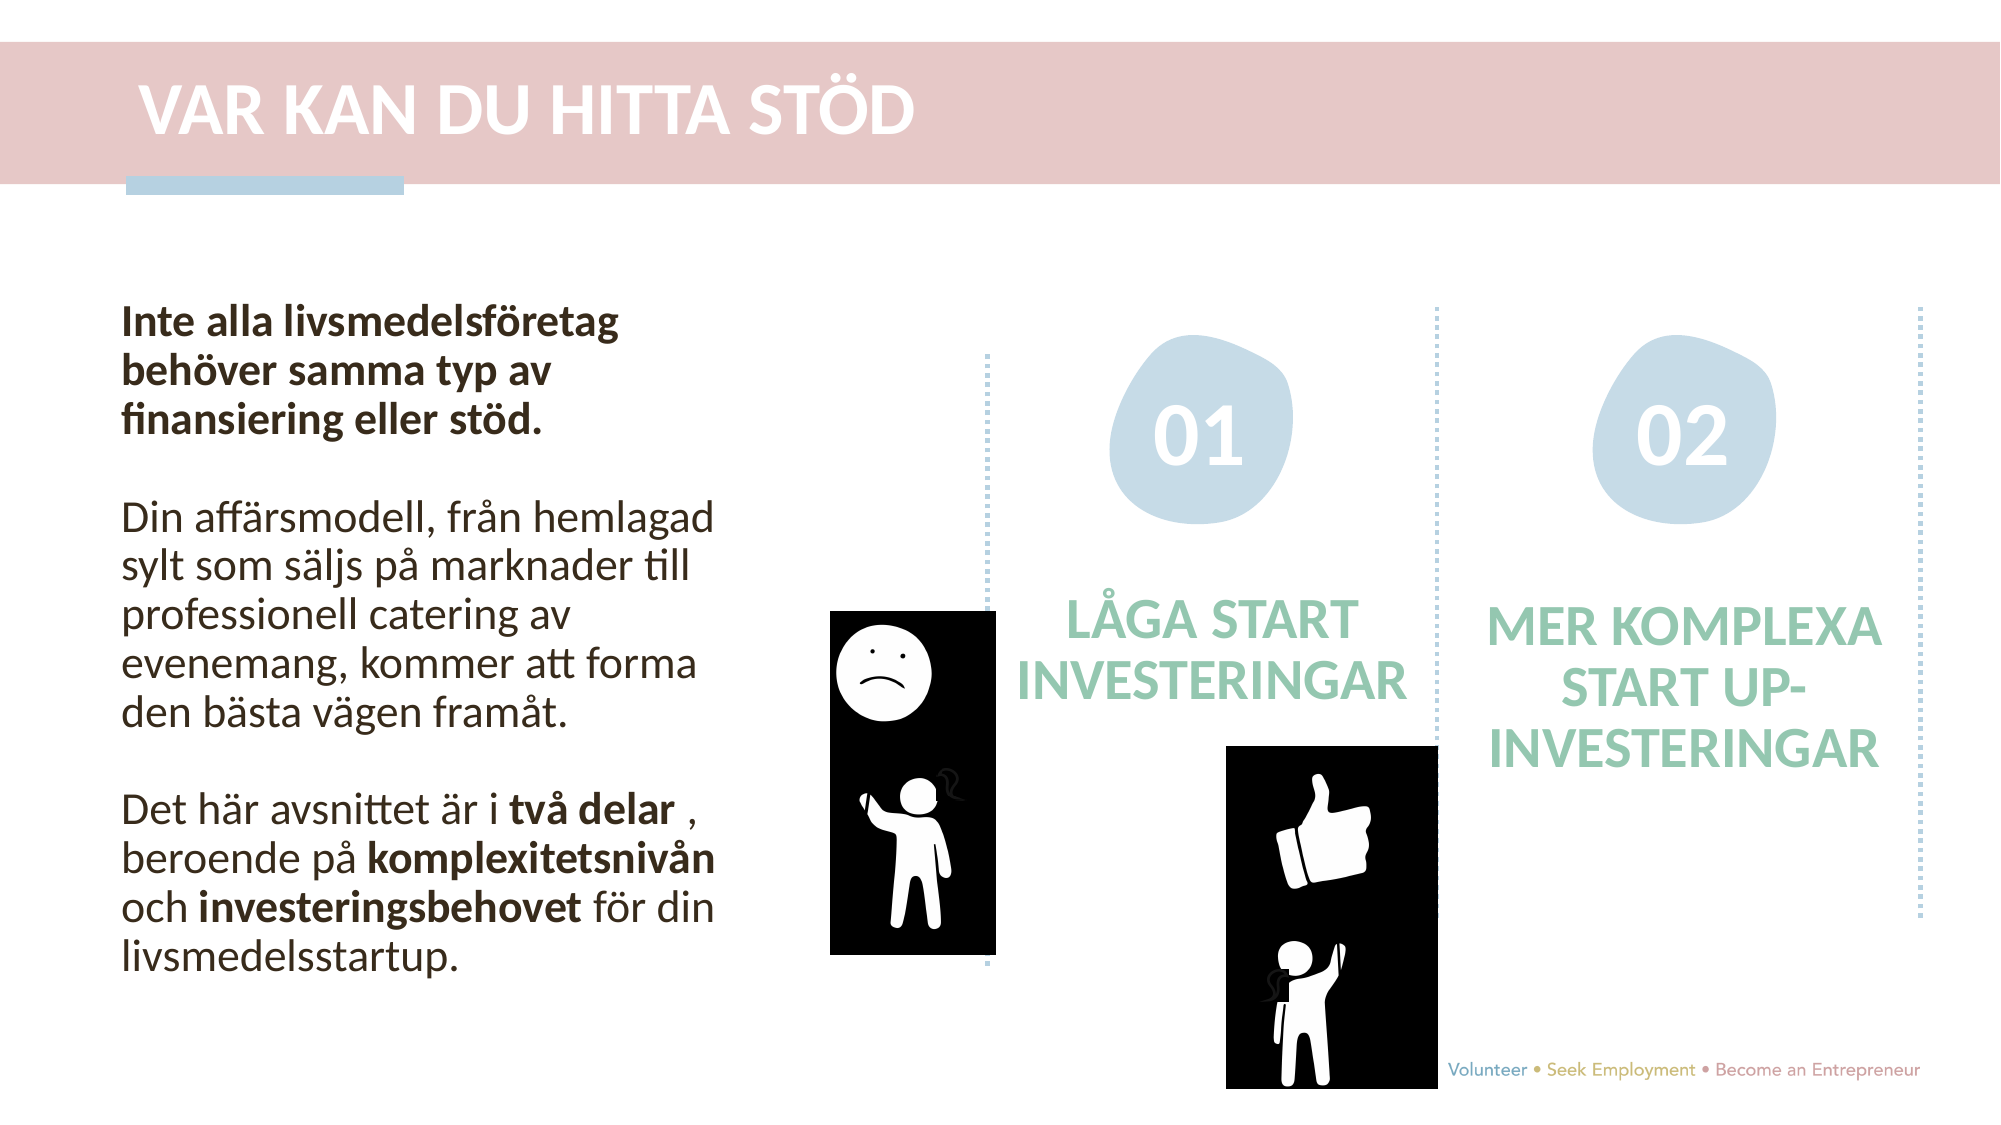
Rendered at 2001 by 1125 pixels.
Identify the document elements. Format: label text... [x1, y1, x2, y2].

list VAR KAN DU HITTA STÖD [123, 51, 1913, 170]
text_box Inte alla livsmedelsföretag behöver samma typ av finansiering eller stöd. Din affärsmodell, från hemlagad sylt som säljs på marknader till professionell catering av evenemang, kommer att forma den bästa vägen framåt. Det här avsnittet är i två delar , beroende på komplexitetsnivån och investeringsbehovet för din livsmedelsstartup. [106, 289, 782, 835]
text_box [1226, 746, 1438, 1089]
list LÅGA START INVESTERINGAR [998, 581, 1427, 724]
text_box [830, 611, 996, 955]
text_box MER KOMPLEXA START UP-INVESTERINGAR [1463, 588, 1906, 724]
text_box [1592, 334, 1777, 580]
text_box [1109, 334, 1293, 580]
picture [1418, 1046, 1971, 1103]
